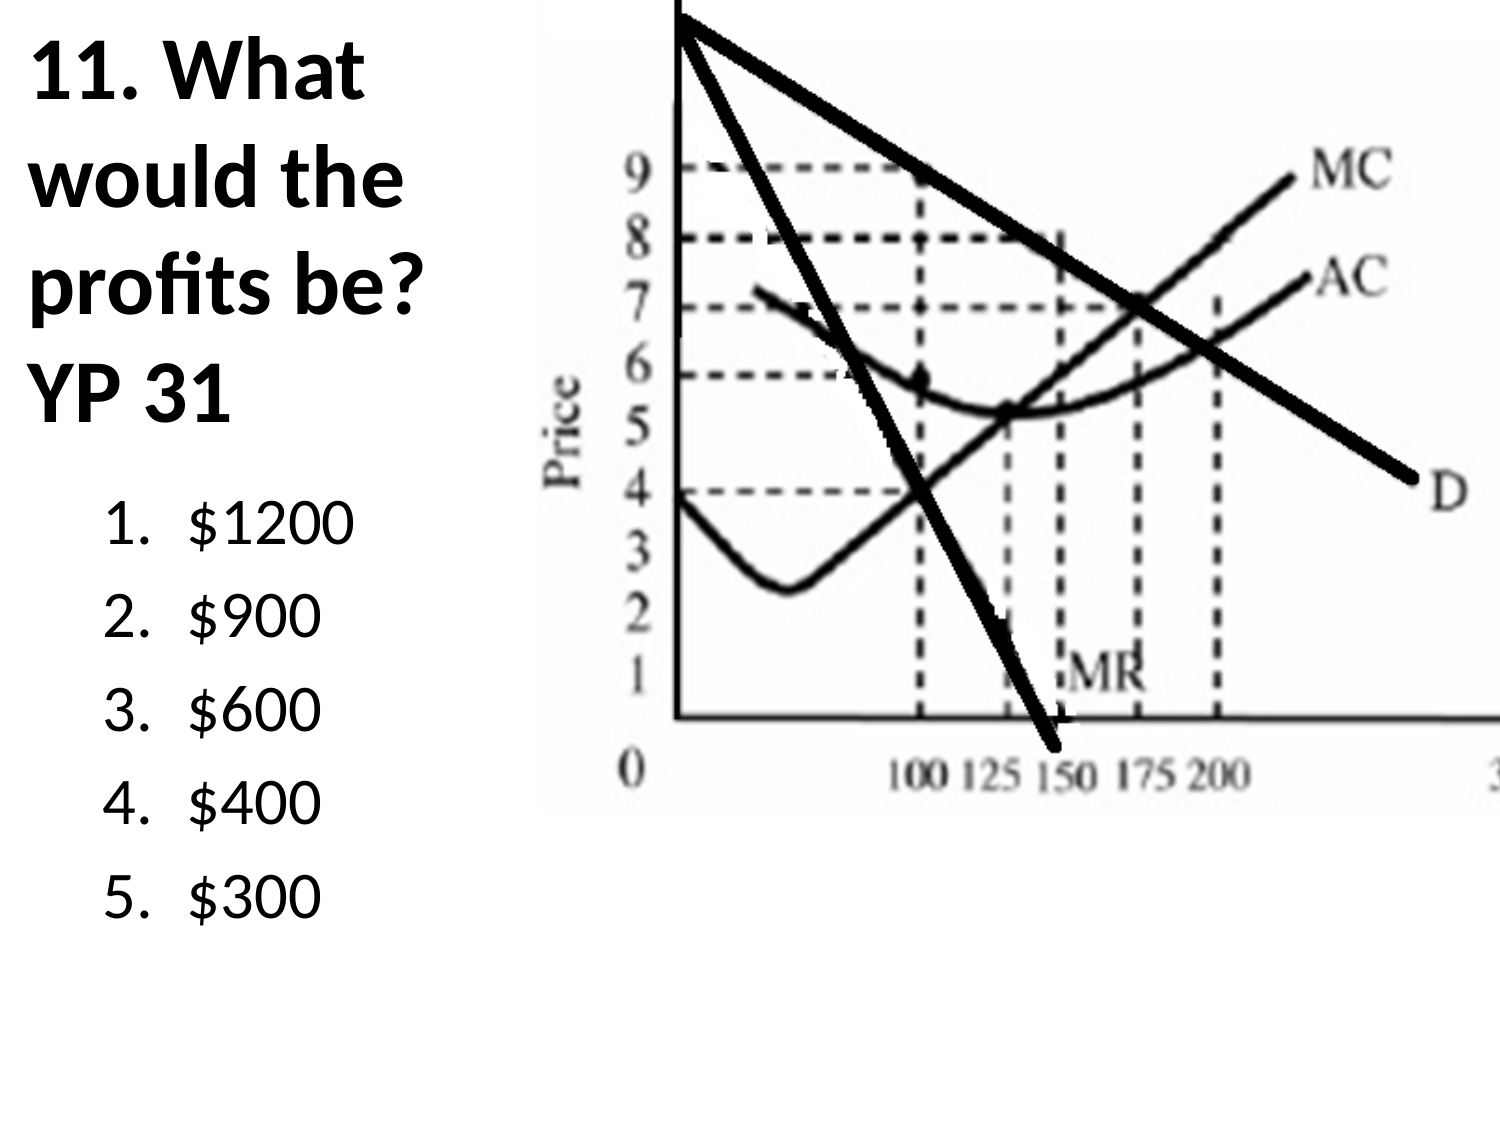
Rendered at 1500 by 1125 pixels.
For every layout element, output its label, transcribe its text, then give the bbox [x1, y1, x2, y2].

picture [537, 0, 1500, 813]
title 11. What would the profits be? YP 31 [12, 0, 500, 450]
list $1200 $900 $600 $400 $300 [87, 470, 375, 1071]
